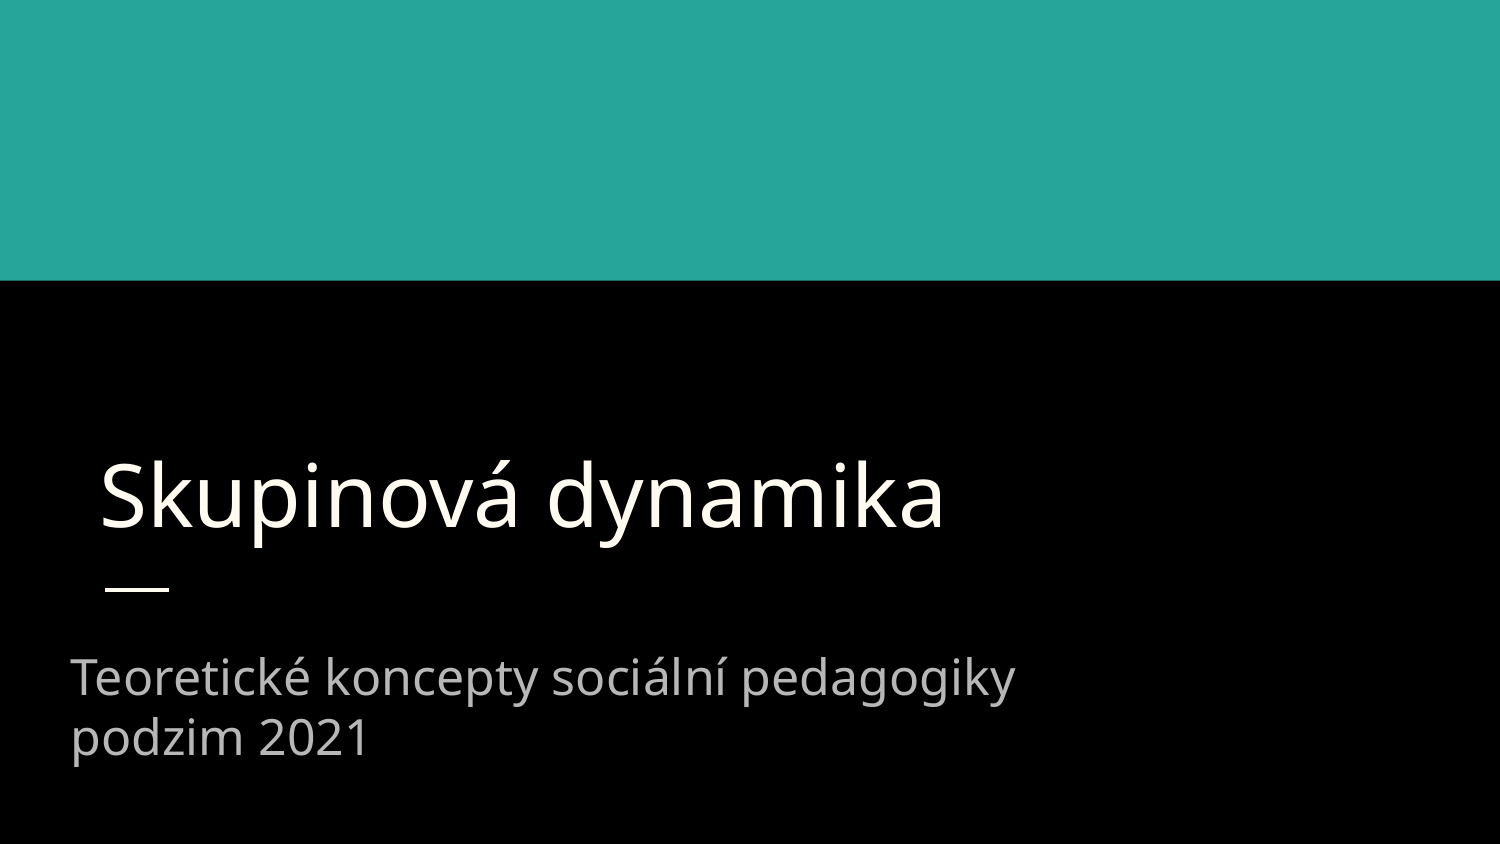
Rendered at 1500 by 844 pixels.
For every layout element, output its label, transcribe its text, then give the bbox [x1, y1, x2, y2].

subtitle Teoretické koncepty sociální pedagogiky podzim 2021 [55, 630, 1428, 760]
title Skupinová dynamika [84, 310, 1416, 561]
